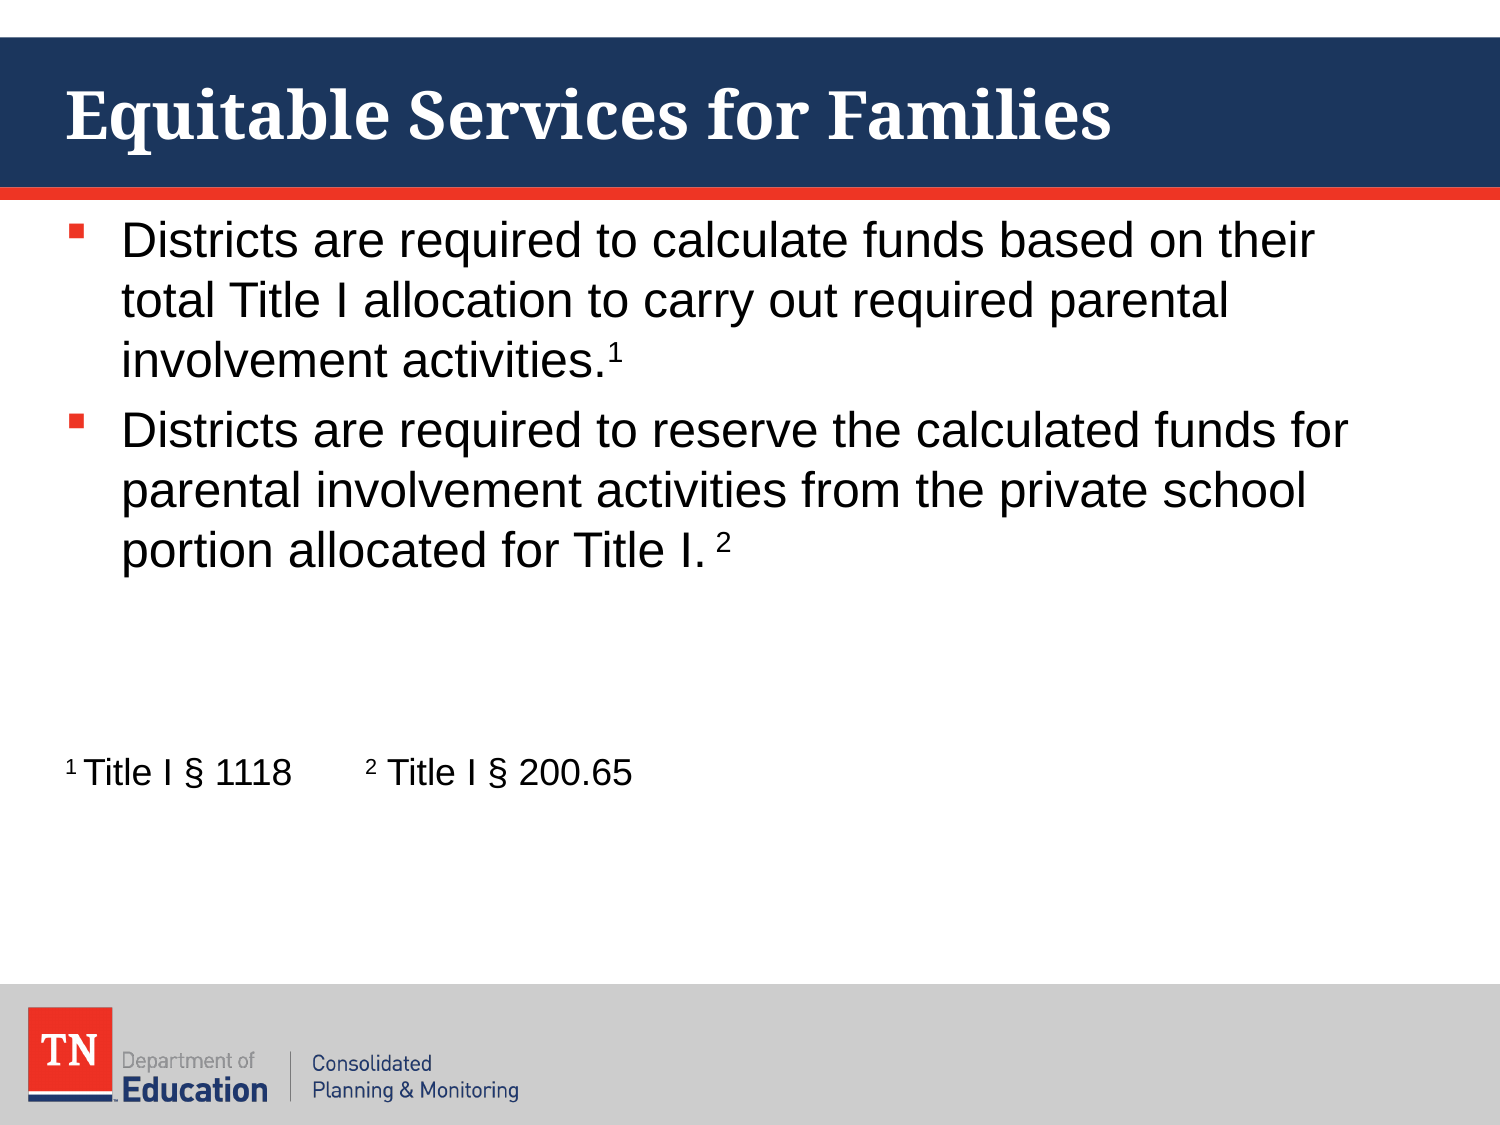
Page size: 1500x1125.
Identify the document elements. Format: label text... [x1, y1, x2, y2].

list Districts are required to calculate funds based on their total Title I allocation to carry out required parental involvement activities.1 Districts are required to reserve the calculated funds for parental involvement activities from the private school portion allocated for Title I. 2 1 Title I § 1118 2 Title I § 200.65 [50, 200, 1438, 943]
picture [18, 984, 536, 1125]
title Equitable Services for Families [50, 37, 1413, 188]
